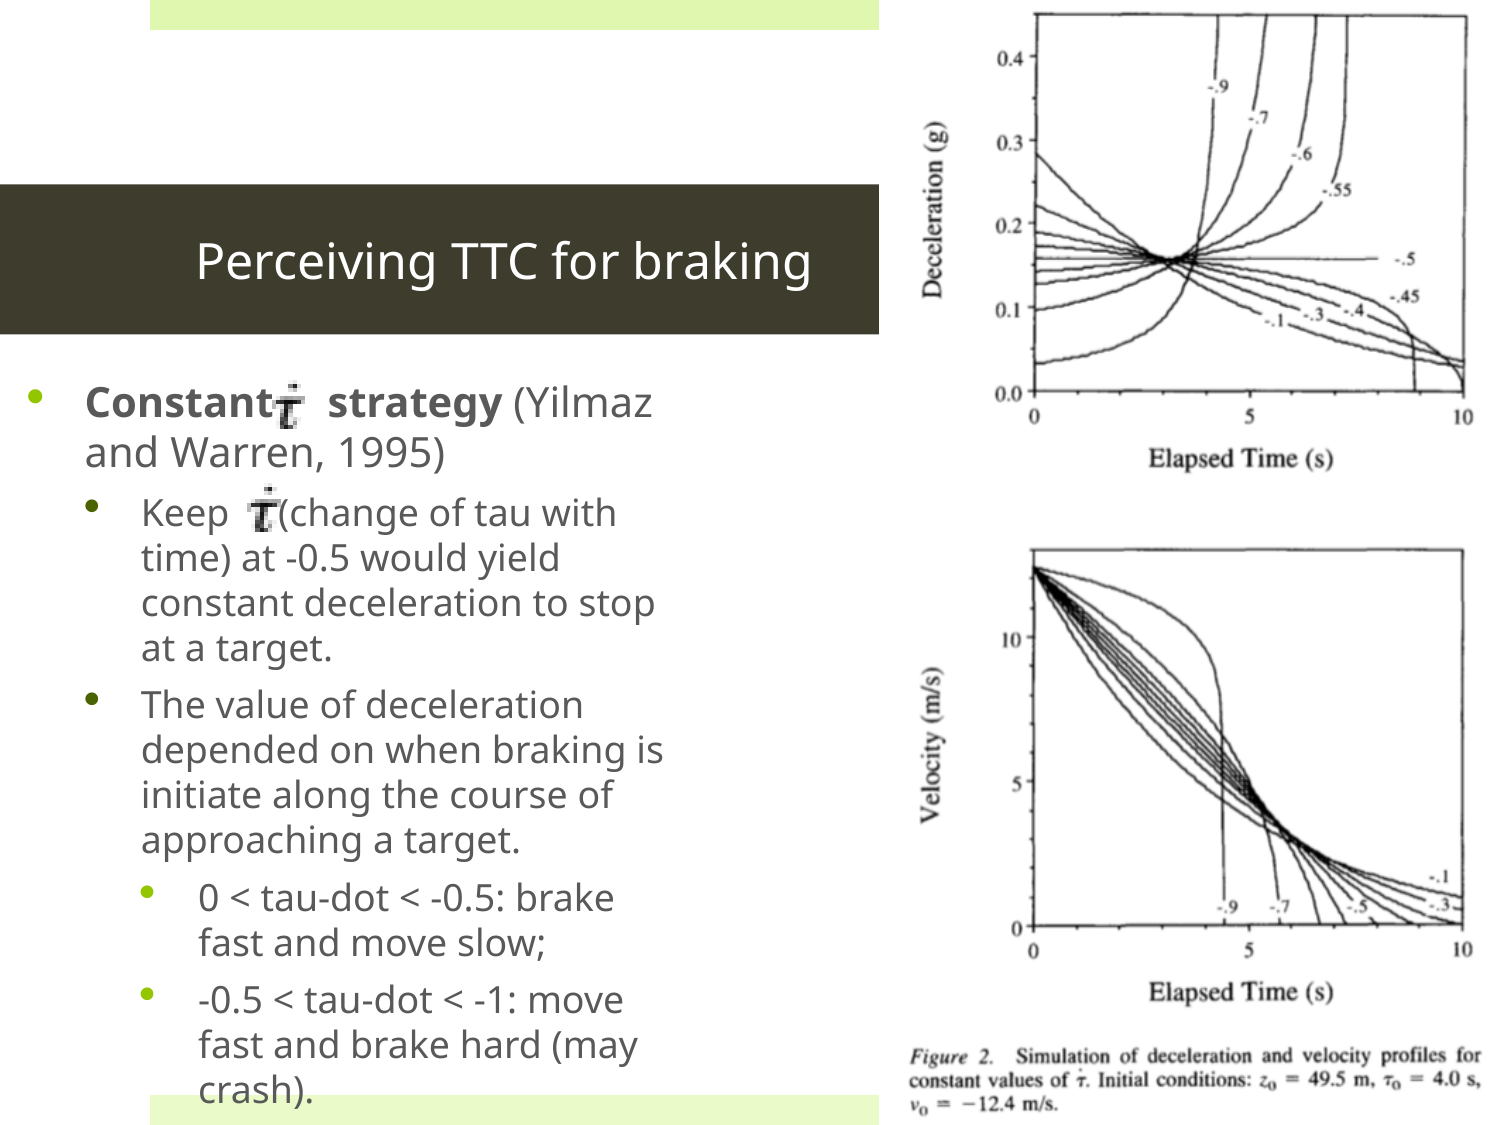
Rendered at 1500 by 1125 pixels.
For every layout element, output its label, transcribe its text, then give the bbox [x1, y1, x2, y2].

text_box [239, 471, 290, 542]
picture [879, 0, 1500, 1125]
title Perceiving TTC for braking [0, 184, 879, 335]
list Constant strategy (Yilmaz and Warren, 1995) Keep (change of tau with time) at -0.5 would yield constant deceleration to stop at a target. The value of deceleration depended on when braking is initiate along the course of approaching a target. 0 < tau-dot < -0.5: brake fast and move slow; -0.5 < tau-dot < -1: move fast and brake hard (may crash). [13, 368, 703, 1125]
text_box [264, 367, 315, 439]
